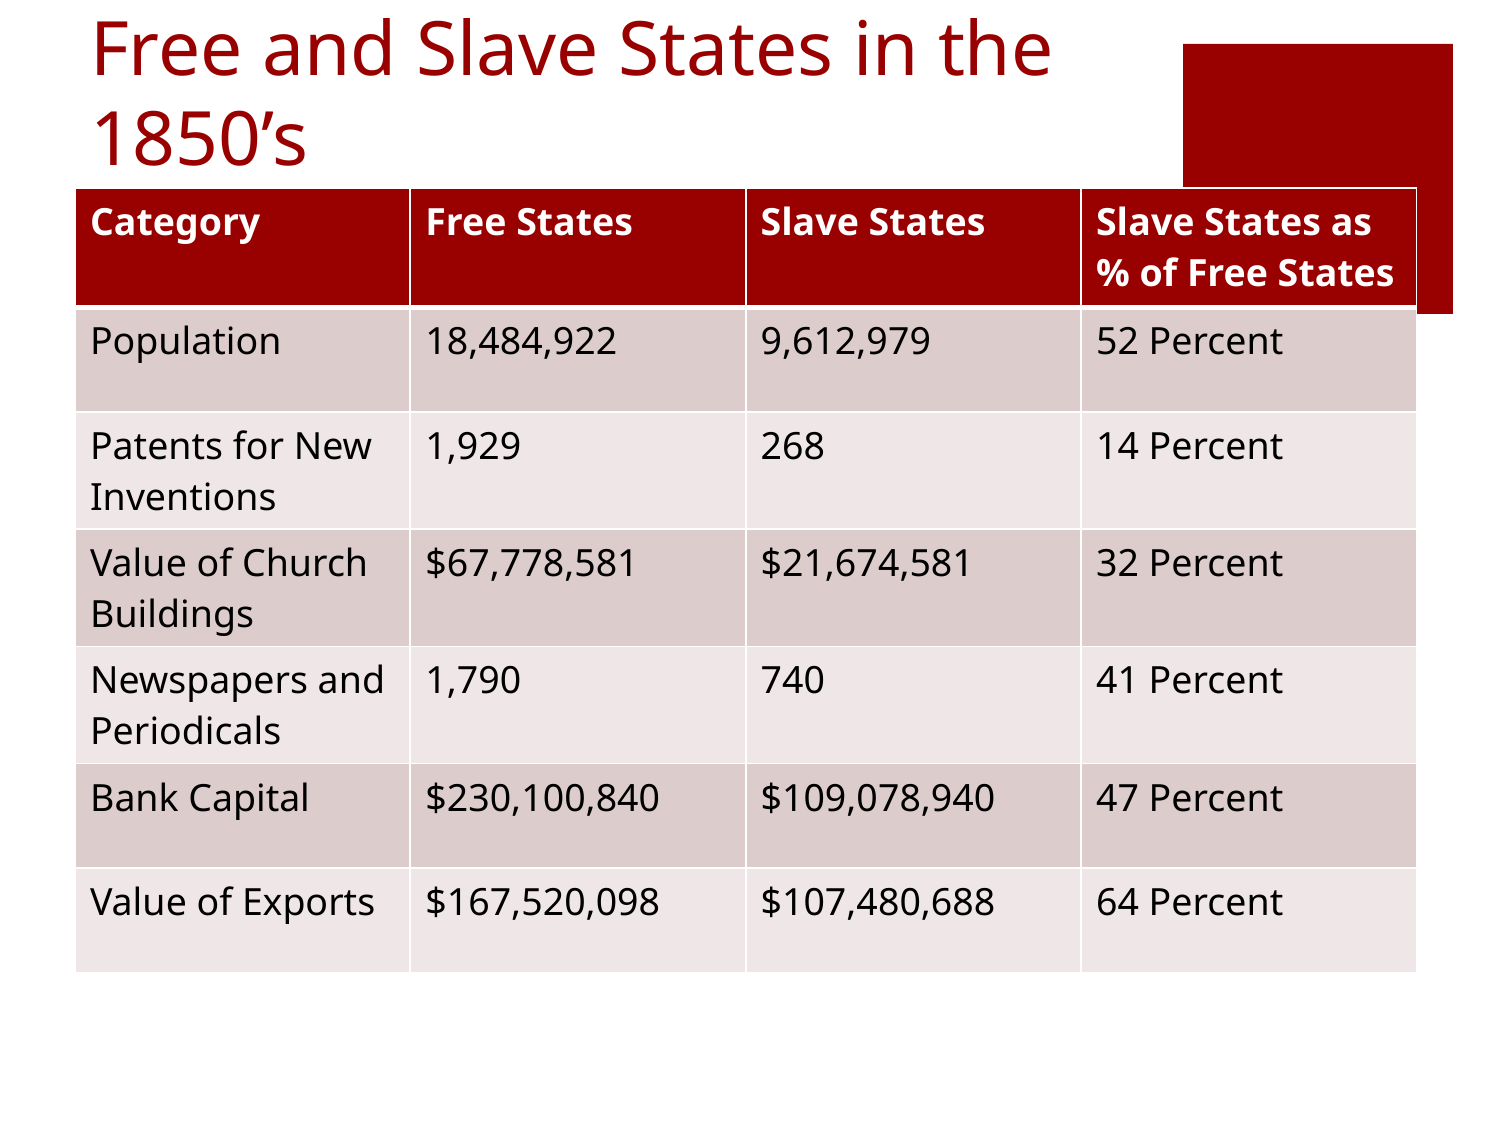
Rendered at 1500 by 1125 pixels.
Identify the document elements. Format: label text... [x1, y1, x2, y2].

table_cell 47 Percent [1082, 764, 1416, 867]
title Free and Slave States in the 1850’s [75, 78, 1143, 187]
table_cell Newspapers and Periodicals [76, 647, 409, 763]
table_cell Value of Church Buildings [76, 530, 409, 646]
table_header Free States [411, 189, 745, 305]
table_cell 64 Percent [1082, 869, 1416, 972]
table_header Category [76, 189, 409, 305]
table_cell $167,520,098 [411, 869, 745, 972]
table_header Slave States as % of Free States [1082, 189, 1416, 305]
table_cell 18,484,922 [411, 310, 745, 411]
table_cell $21,674,581 [747, 530, 1080, 646]
table_cell 9,612,979 [747, 310, 1080, 411]
table_cell 41 Percent [1082, 647, 1416, 763]
table_cell 740 [747, 647, 1080, 763]
table_cell $109,078,940 [747, 764, 1080, 867]
table_cell 1,790 [411, 647, 745, 763]
table_cell 268 [747, 413, 1080, 528]
table_cell 14 Percent [1082, 413, 1416, 528]
table_cell Bank Capital [76, 764, 409, 867]
table_cell Patents for New Inventions [76, 413, 409, 528]
table_cell $67,778,581 [411, 530, 745, 646]
table_cell 32 Percent [1082, 530, 1416, 646]
table_cell Population [76, 310, 409, 411]
table_cell $230,100,840 [411, 764, 745, 867]
table_header Slave States [747, 189, 1080, 305]
table_cell $107,480,688 [747, 869, 1080, 972]
table_cell Value of Exports [76, 869, 409, 972]
table_cell 52 Percent [1082, 310, 1416, 411]
table_cell 1,929 [411, 413, 745, 528]
